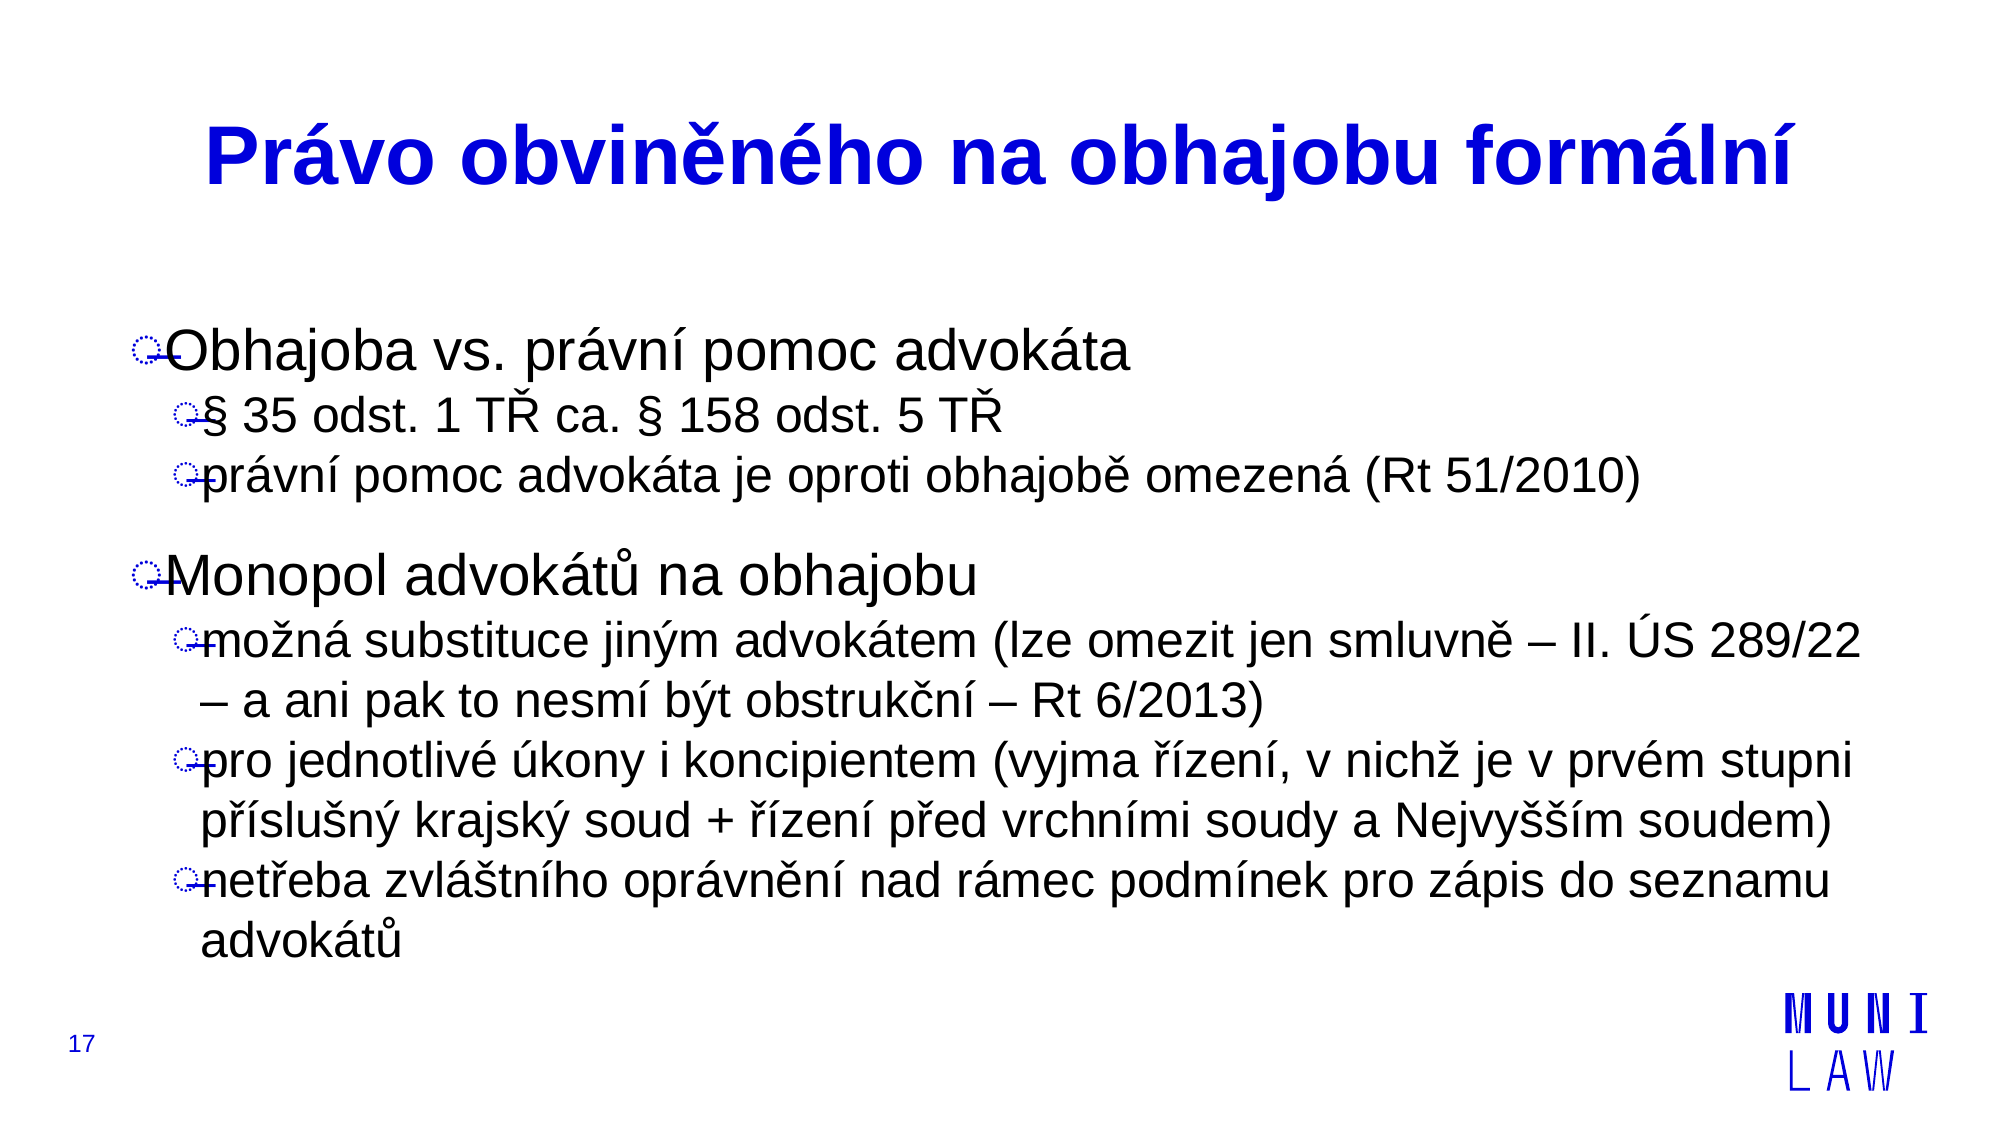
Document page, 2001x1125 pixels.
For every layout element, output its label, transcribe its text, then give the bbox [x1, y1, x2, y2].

title Právo obviněného na obhajobu formální [118, 118, 1883, 193]
slide_number 17 [67, 1021, 110, 1063]
list Obhajoba vs. právní pomoc advokáta § 35 odst. 1 TŘ ca. § 158 odst. 5 TŘ právní pomoc advokáta je oproti obhajobě omezená (Rt 51/2010) Monopol advokátů na obhajobu možná substituce jiným advokátem (lze omezit jen smluvně – II. ÚS 289/22 – a ani pak to nesmí být obstrukční – Rt 6/2013) pro jednotlivé úkony i koncipientem (vyjma řízení, v nichž je v prvém stupni příslušný krajský soud + řízení před vrchními soudy a Nejvyšším soudem) netřeba zvláštního oprávnění nad rámec podmínek pro zápis do seznamu advokátů [118, 277, 1883, 957]
